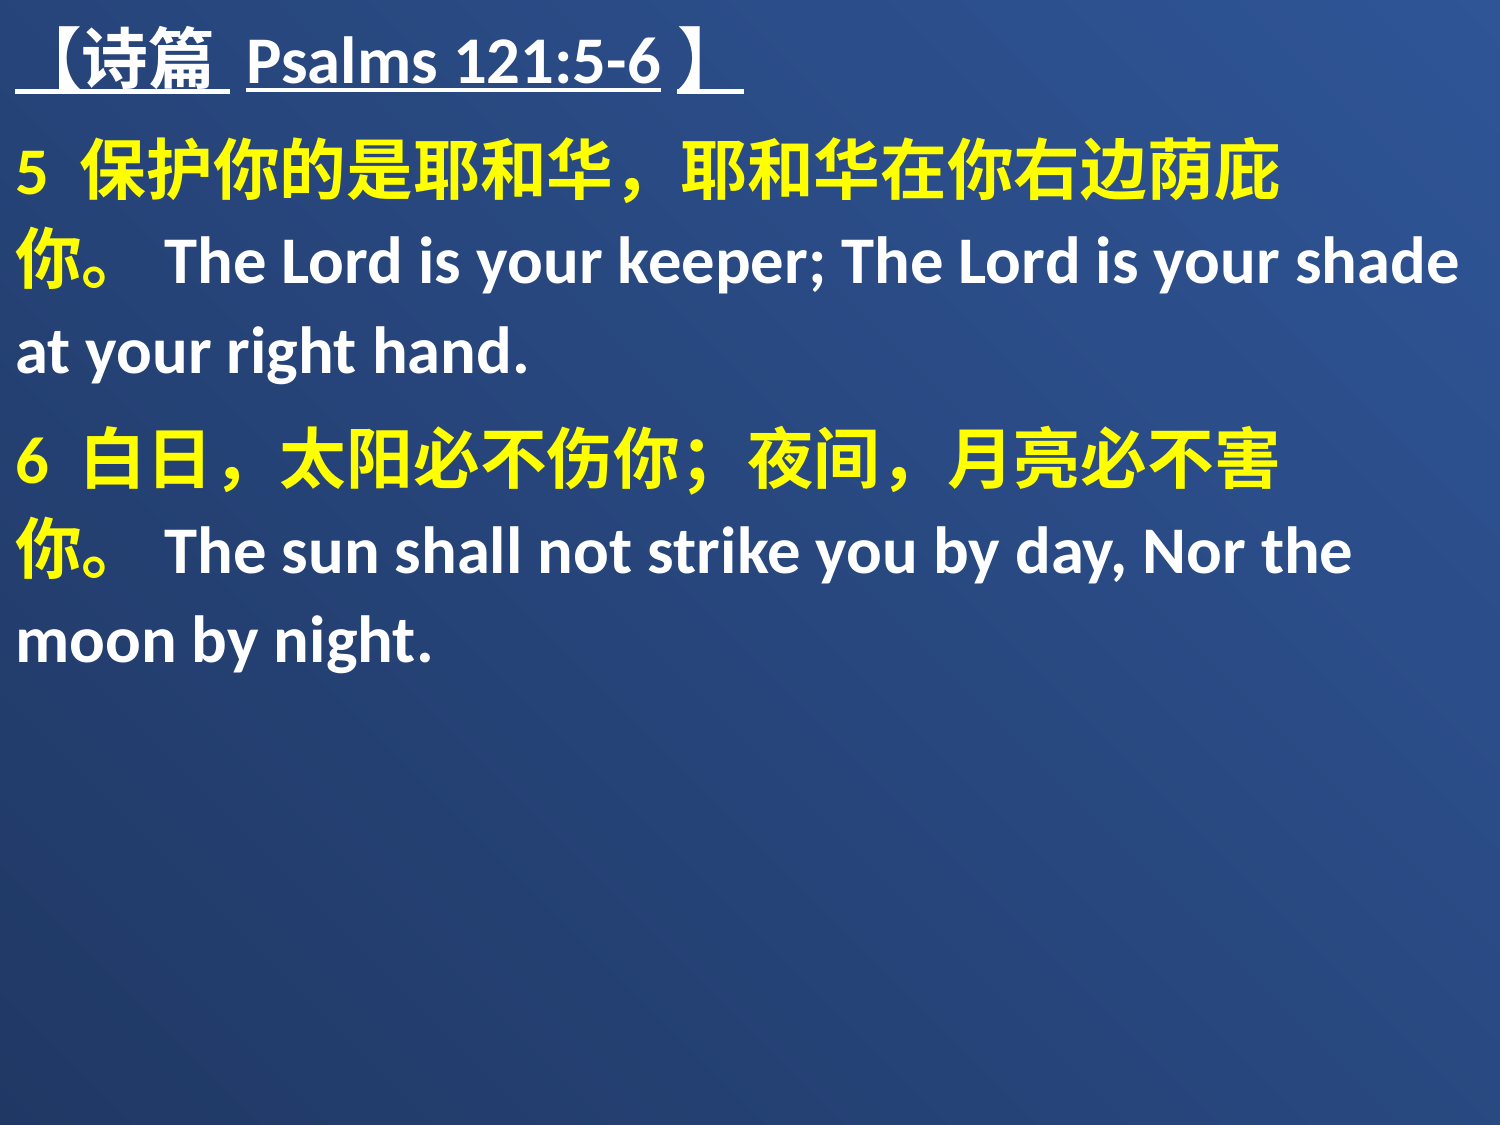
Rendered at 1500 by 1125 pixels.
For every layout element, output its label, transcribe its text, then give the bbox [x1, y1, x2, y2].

subtitle 【诗篇 Psalms 121:5-6】 5 保护你的是耶和华，耶和华在你右边荫庇你。The Lord is your keeper; The Lord is your shade at your right hand. 6 白日，太阳必不伤你；夜间，月亮必不害你。The sun shall not strike you by day, Nor the moon by night. [0, 0, 1500, 1125]
